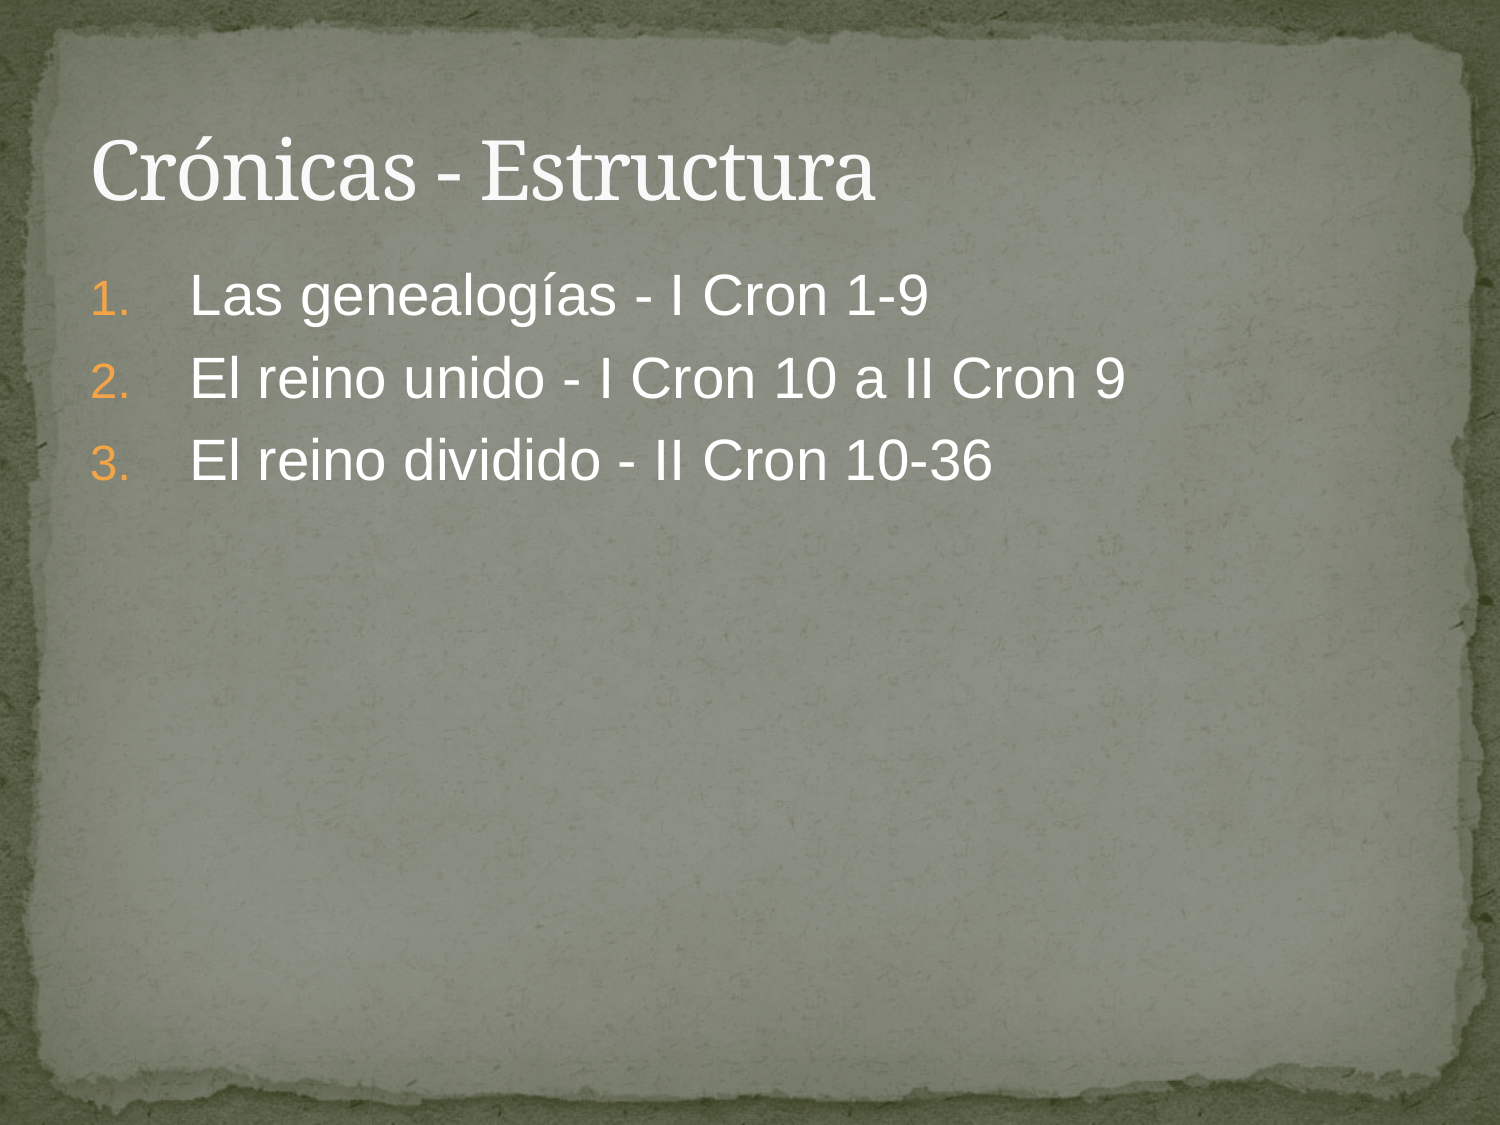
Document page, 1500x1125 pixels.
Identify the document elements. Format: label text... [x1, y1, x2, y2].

list Las genealogías - I Cron 1-9 El reino unido - I Cron 10 a II Cron 9 El reino dividido - II Cron 10-36 [75, 249, 1425, 1000]
title Crónicas - Estructura [74, 24, 1425, 225]
